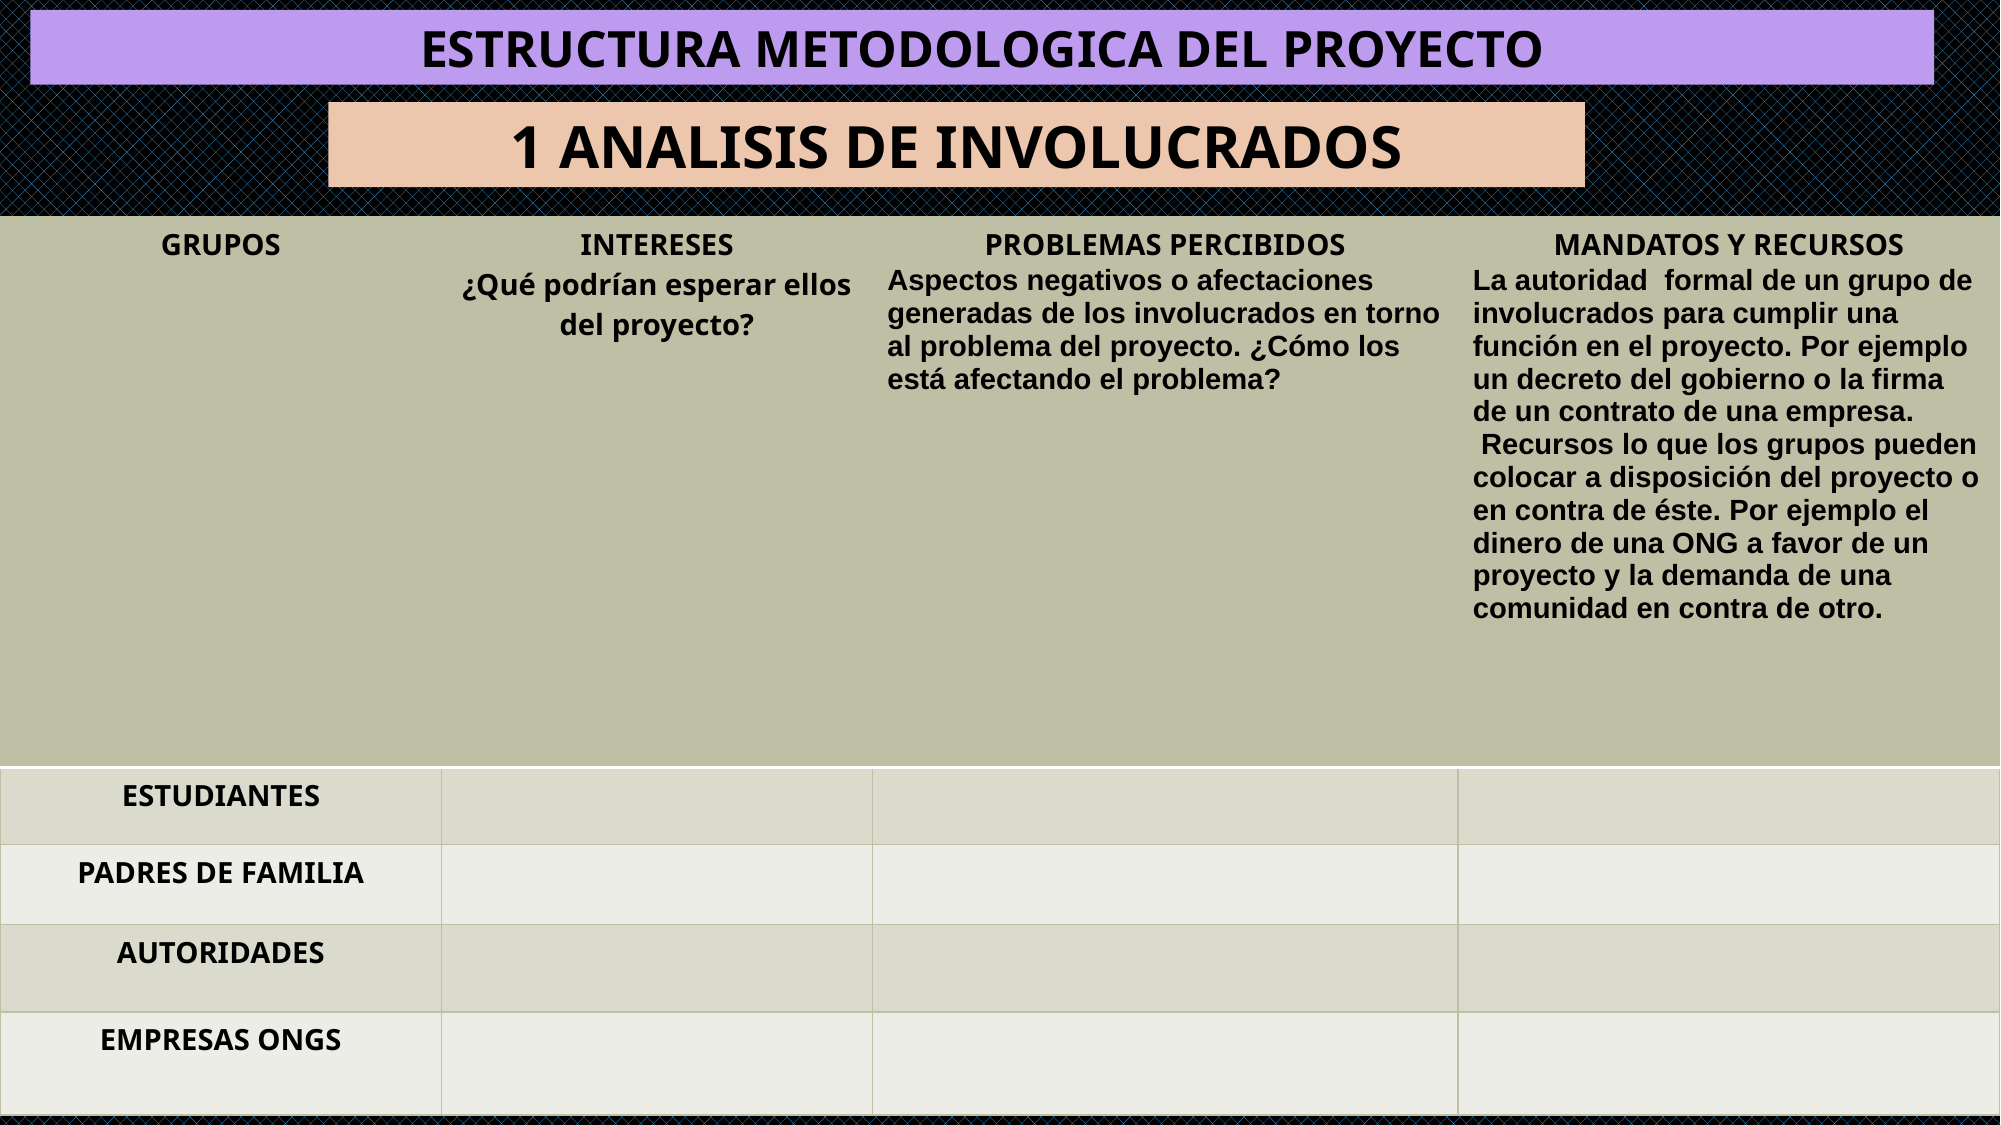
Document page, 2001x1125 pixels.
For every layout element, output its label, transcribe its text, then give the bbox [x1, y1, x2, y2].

table_cell [1459, 845, 1999, 924]
table_cell [873, 845, 1457, 924]
table_cell [1459, 925, 1999, 1011]
table_cell [442, 925, 872, 1011]
table_cell [873, 1013, 1457, 1114]
table_header PROBLEMAS PERCIBIDOS Aspectos negativos o afectaciones generadas de los involucrados en torno al problema del proyecto. ¿Cómo los está afectando el problema? [873, 218, 1457, 766]
table_cell AUTORIDADES [1, 925, 441, 1011]
table_cell [442, 845, 872, 924]
table_cell [1459, 1013, 1999, 1114]
table_cell EMPRESAS ONGS [1, 1013, 441, 1114]
table_cell [442, 769, 872, 844]
table_header MANDATOS Y RECURSOS La autoridad formal de un grupo de involucrados para cumplir una función en el proyecto. Por ejemplo un decreto del gobierno o la firma de un contrato de una empresa. Recursos lo que los grupos pueden colocar a disposición del proyecto o en contra de éste. Por ejemplo el dinero de una ONG a favor de un proyecto y la demanda de una comunidad en contra de otro. [1459, 218, 1999, 766]
table_header GRUPOS [1, 218, 441, 766]
table_cell [1459, 769, 1999, 844]
text_box ESTRUCTURA METODOLOGICA DEL PROYECTO [30, 9, 1935, 85]
table_cell [873, 925, 1457, 1011]
table_cell ESTUDIANTES [1, 769, 441, 844]
text_box 1 ANALISIS DE INVOLUCRADOS [328, 102, 1585, 188]
table_cell PADRES DE FAMILIA [1, 845, 441, 924]
table_header INTERESES ¿Qué podrían esperar ellos del proyecto? [442, 218, 872, 766]
table_cell [442, 1013, 872, 1114]
table_cell [873, 769, 1457, 844]
